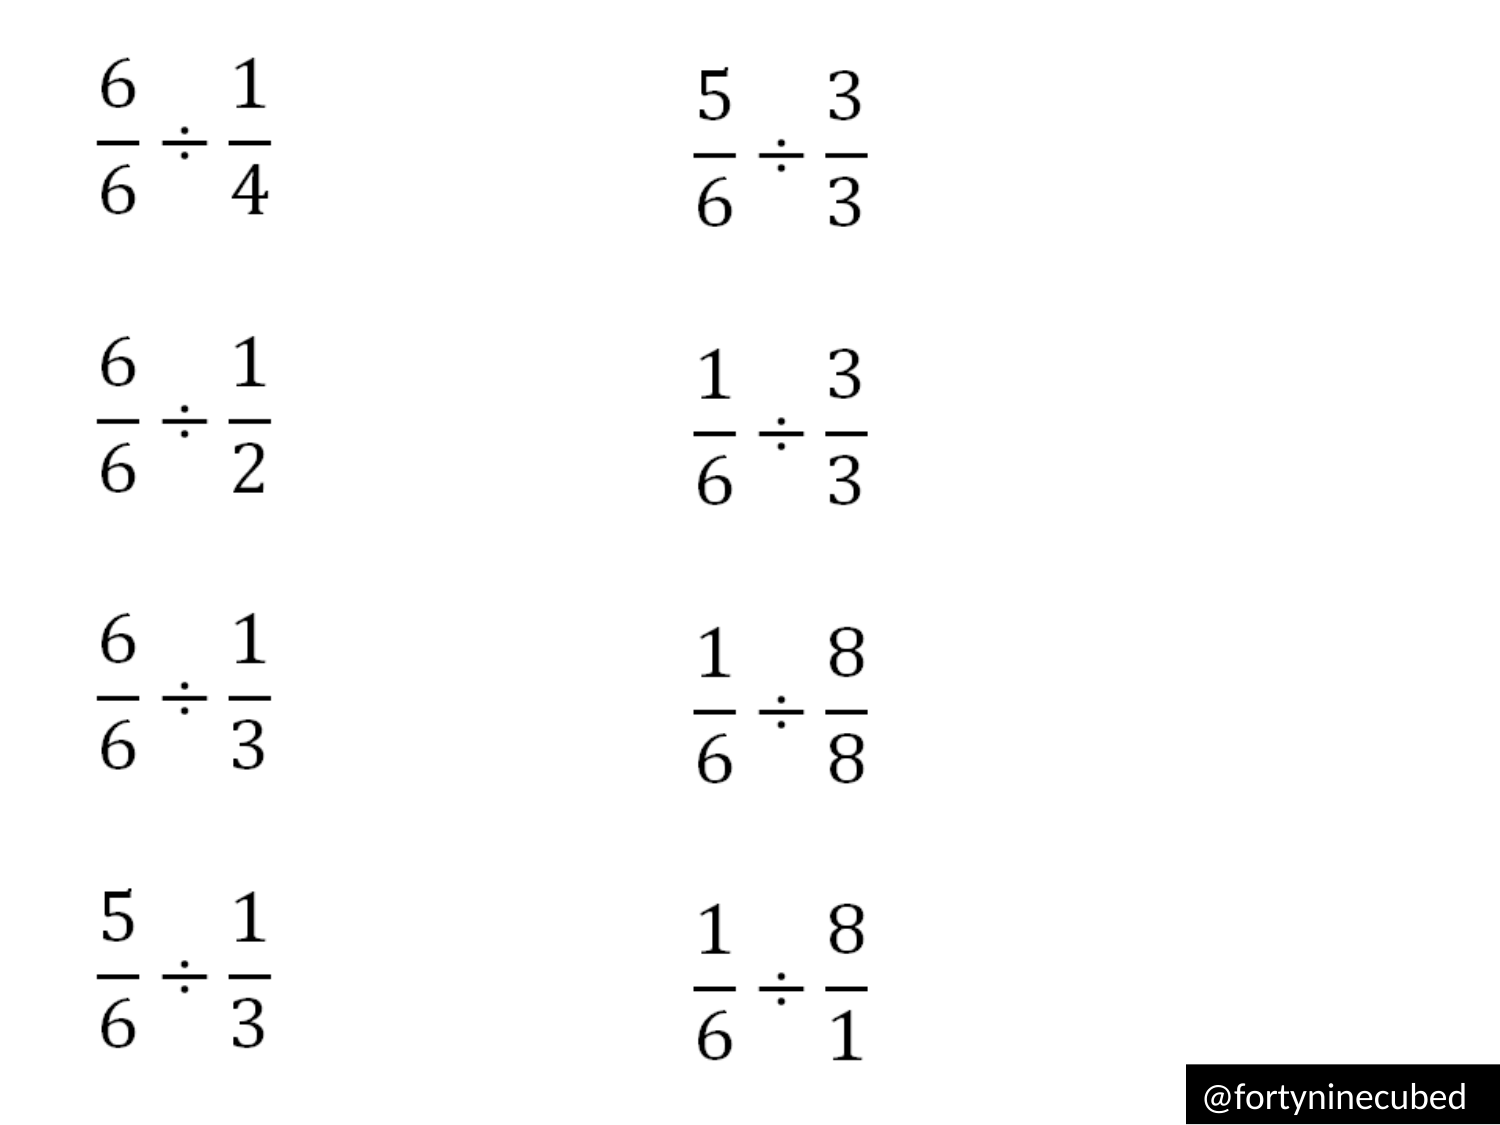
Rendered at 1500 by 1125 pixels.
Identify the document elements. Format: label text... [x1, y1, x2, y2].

picture [36, 33, 334, 1067]
text_box @fortyninecubed [1186, 1064, 1500, 1125]
picture [664, 44, 915, 1077]
